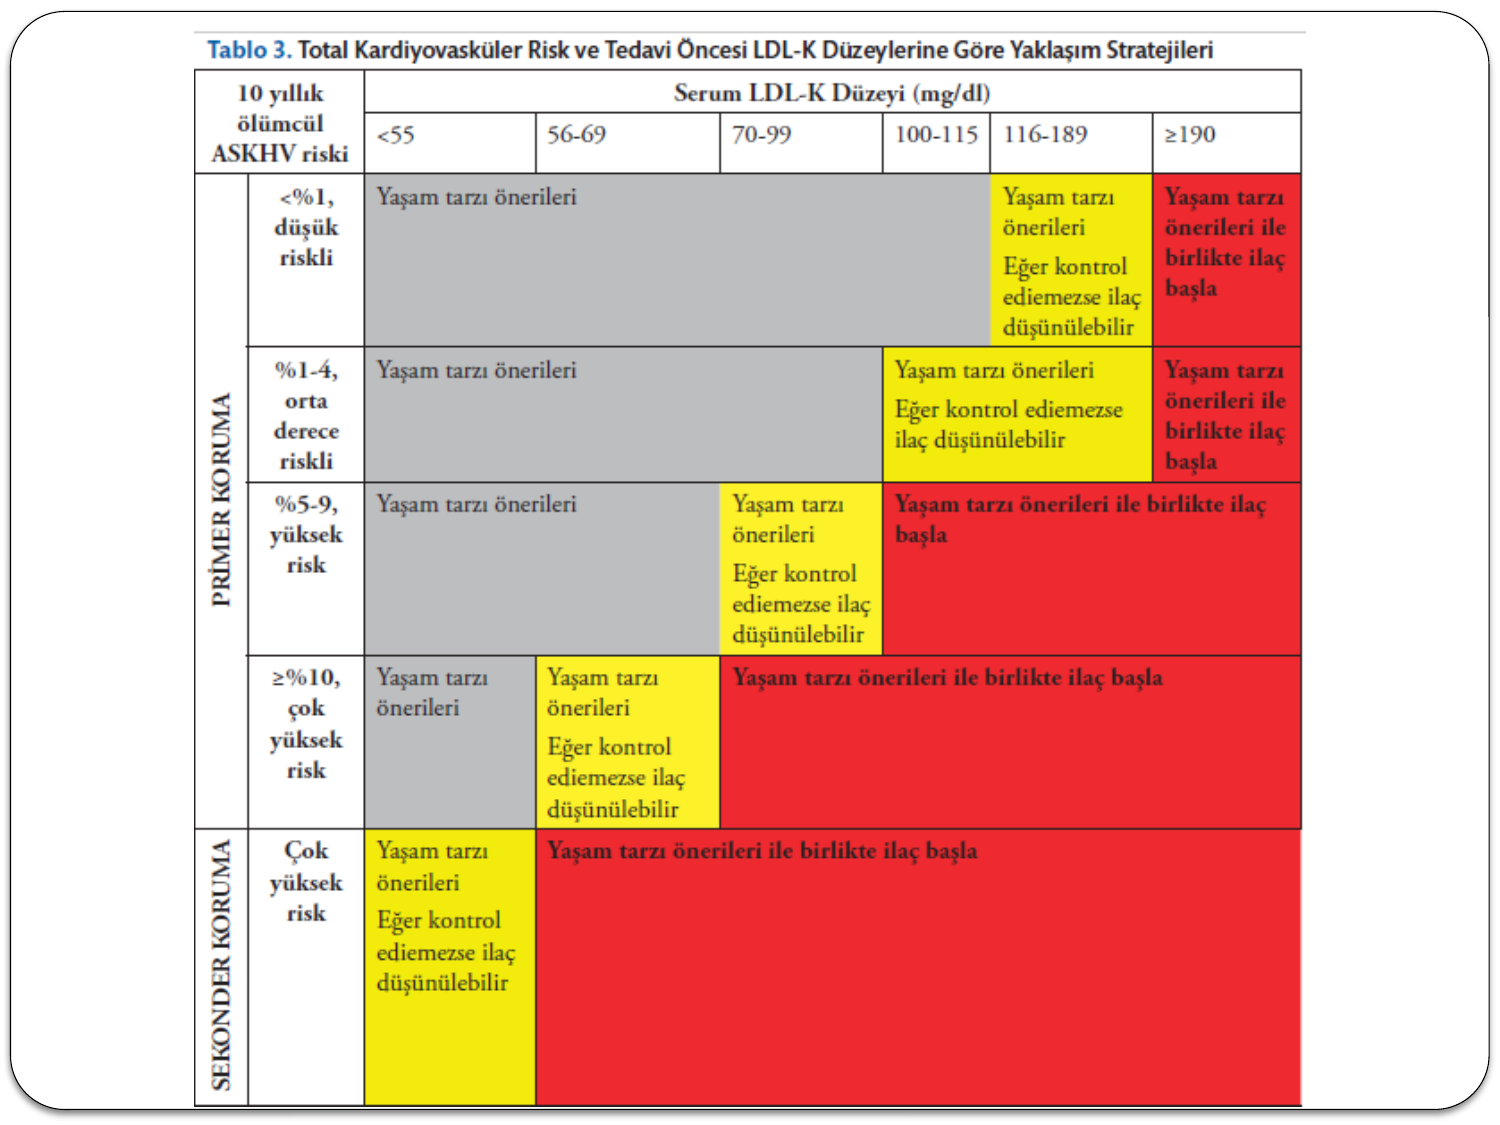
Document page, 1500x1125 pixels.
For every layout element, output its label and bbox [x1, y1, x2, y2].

picture [194, 30, 1306, 1108]
